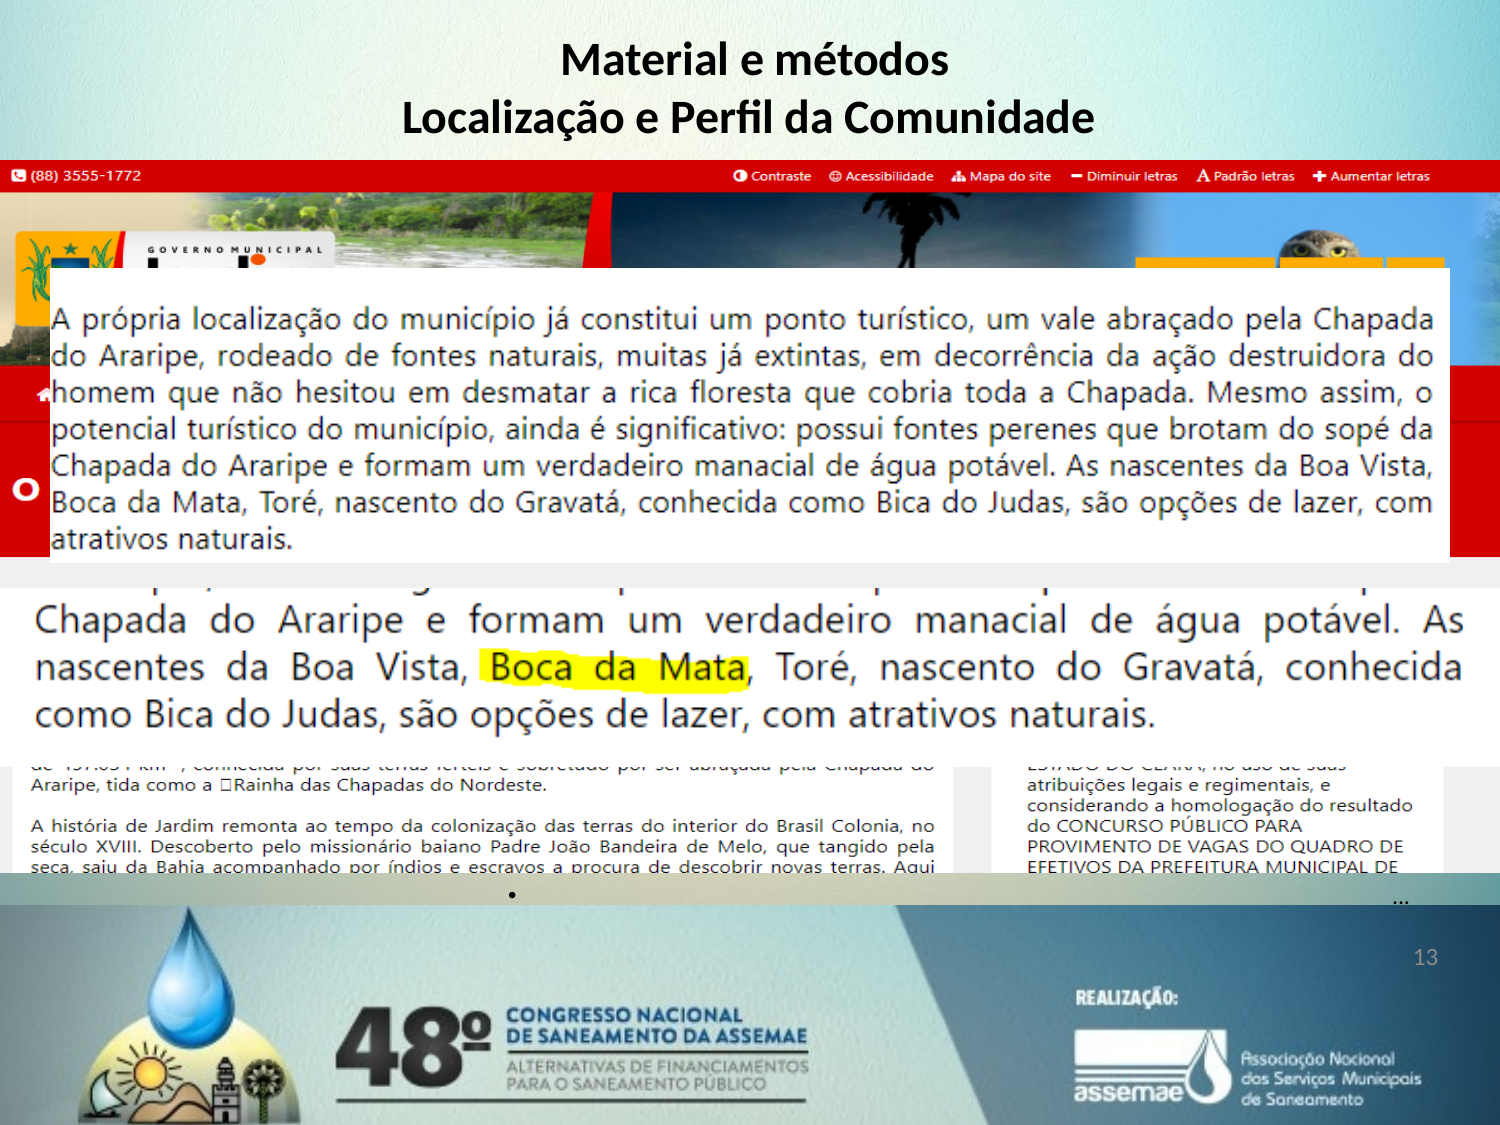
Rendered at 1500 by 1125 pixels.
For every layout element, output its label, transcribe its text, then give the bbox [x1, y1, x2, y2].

text_box Material e métodos Localização e Perfil da Comunidade [79, 20, 1430, 159]
list ... [75, 881, 1425, 917]
picture [0, 0, 1500, 1125]
slide_number 13 [1103, 925, 1454, 986]
